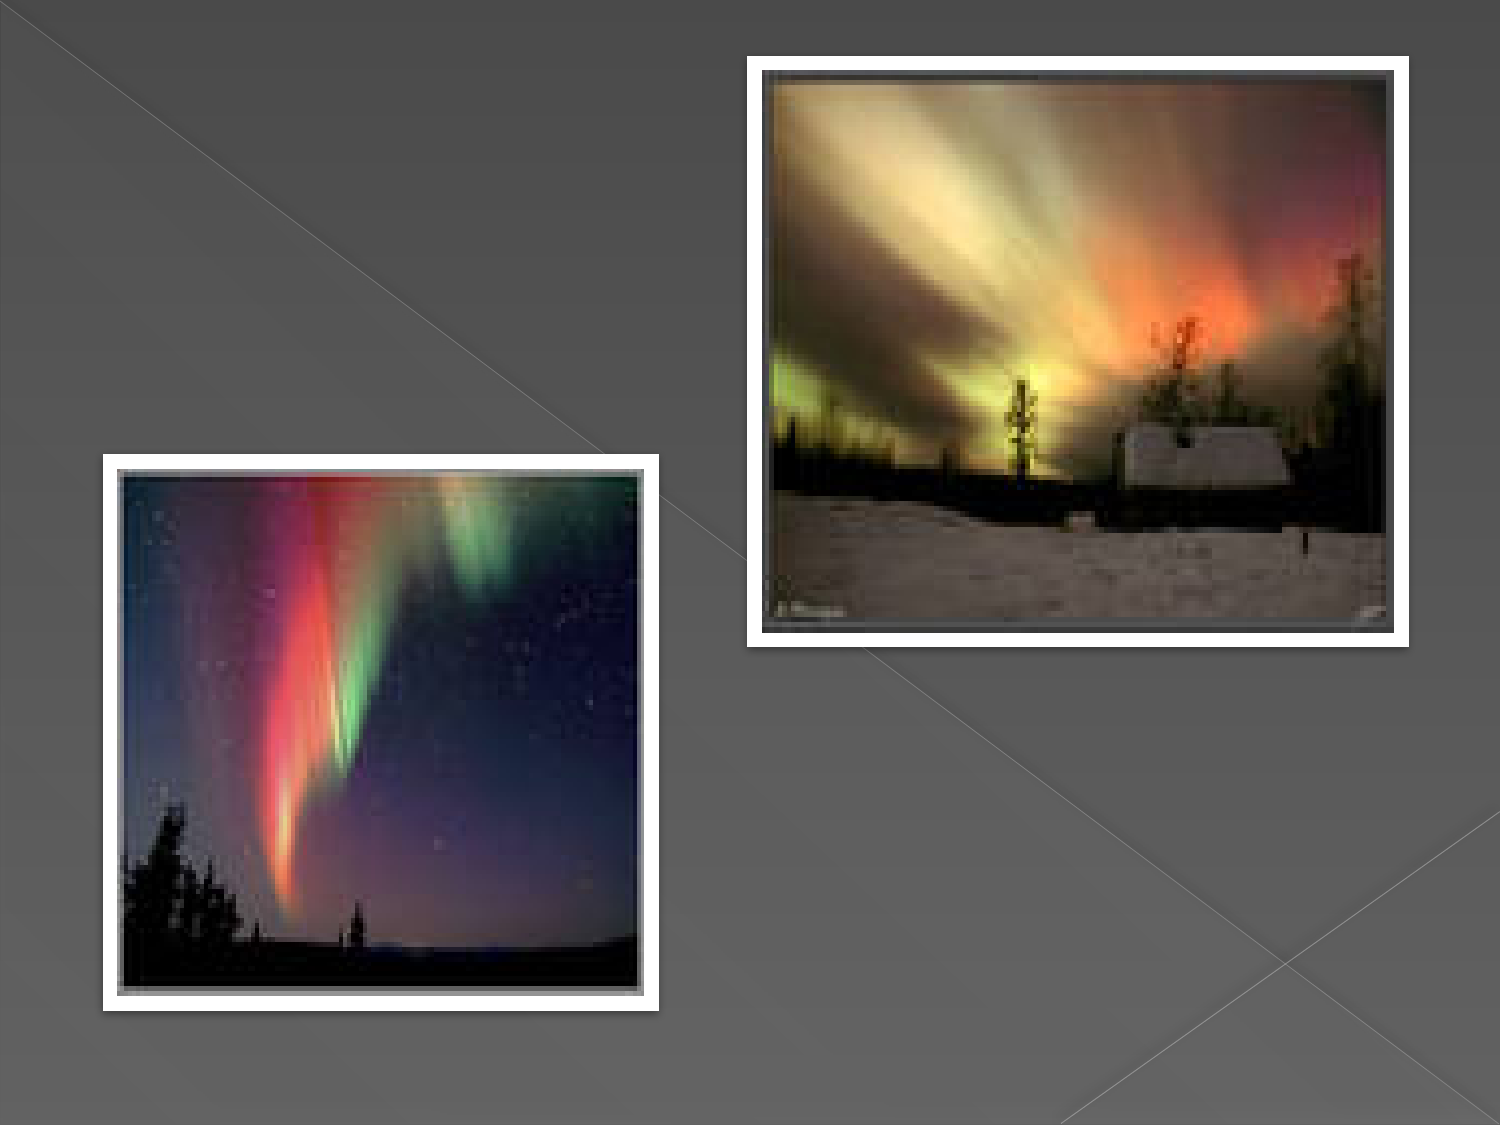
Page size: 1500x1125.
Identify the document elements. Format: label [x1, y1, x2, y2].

picture [116, 468, 645, 997]
picture [761, 70, 1395, 634]
